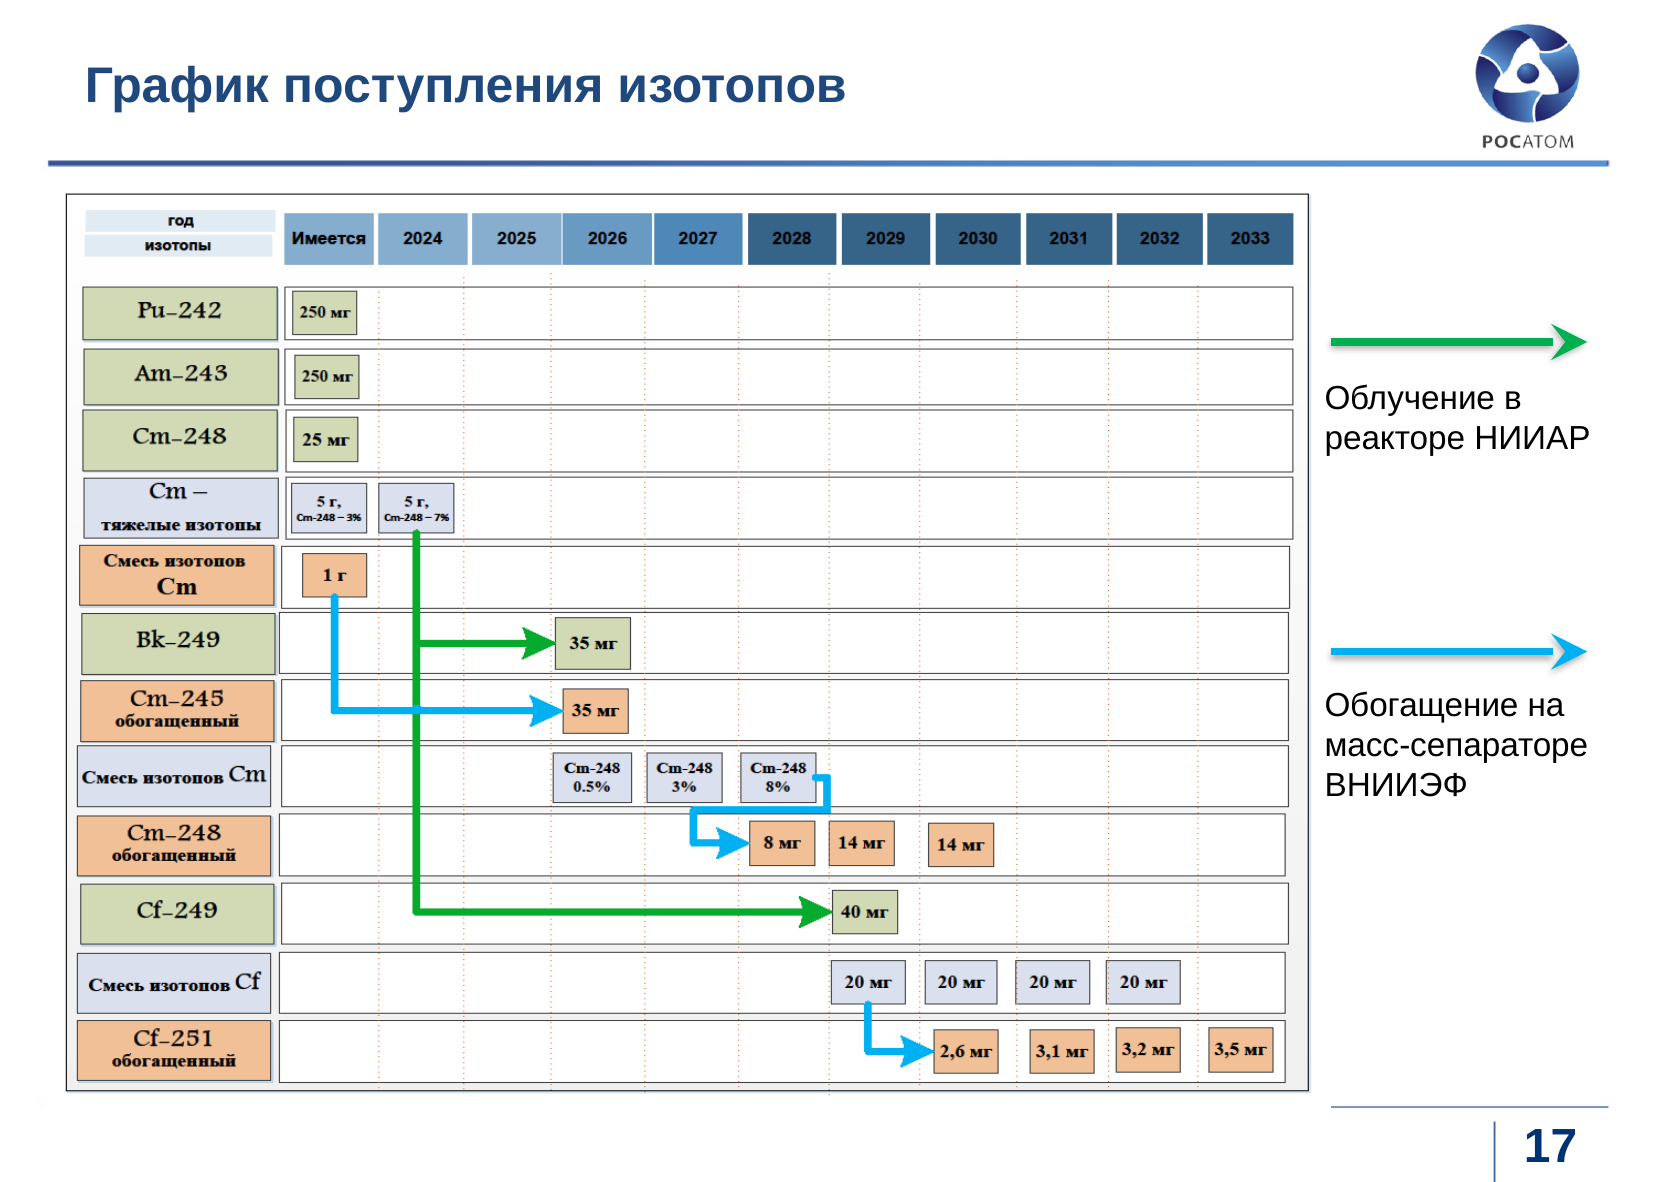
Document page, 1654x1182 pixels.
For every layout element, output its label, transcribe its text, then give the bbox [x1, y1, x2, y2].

picture [0, 0, 1654, 1182]
text_box Облучение в реакторе НИИАР [1336, 368, 1644, 464]
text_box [46, 175, 1331, 1114]
slide_number 17 [1493, 1110, 1608, 1176]
text_box Обогащение на масс-сепараторе ВНИИЭФ [1336, 675, 1644, 810]
title График поступления изотопов [84, 0, 1465, 166]
